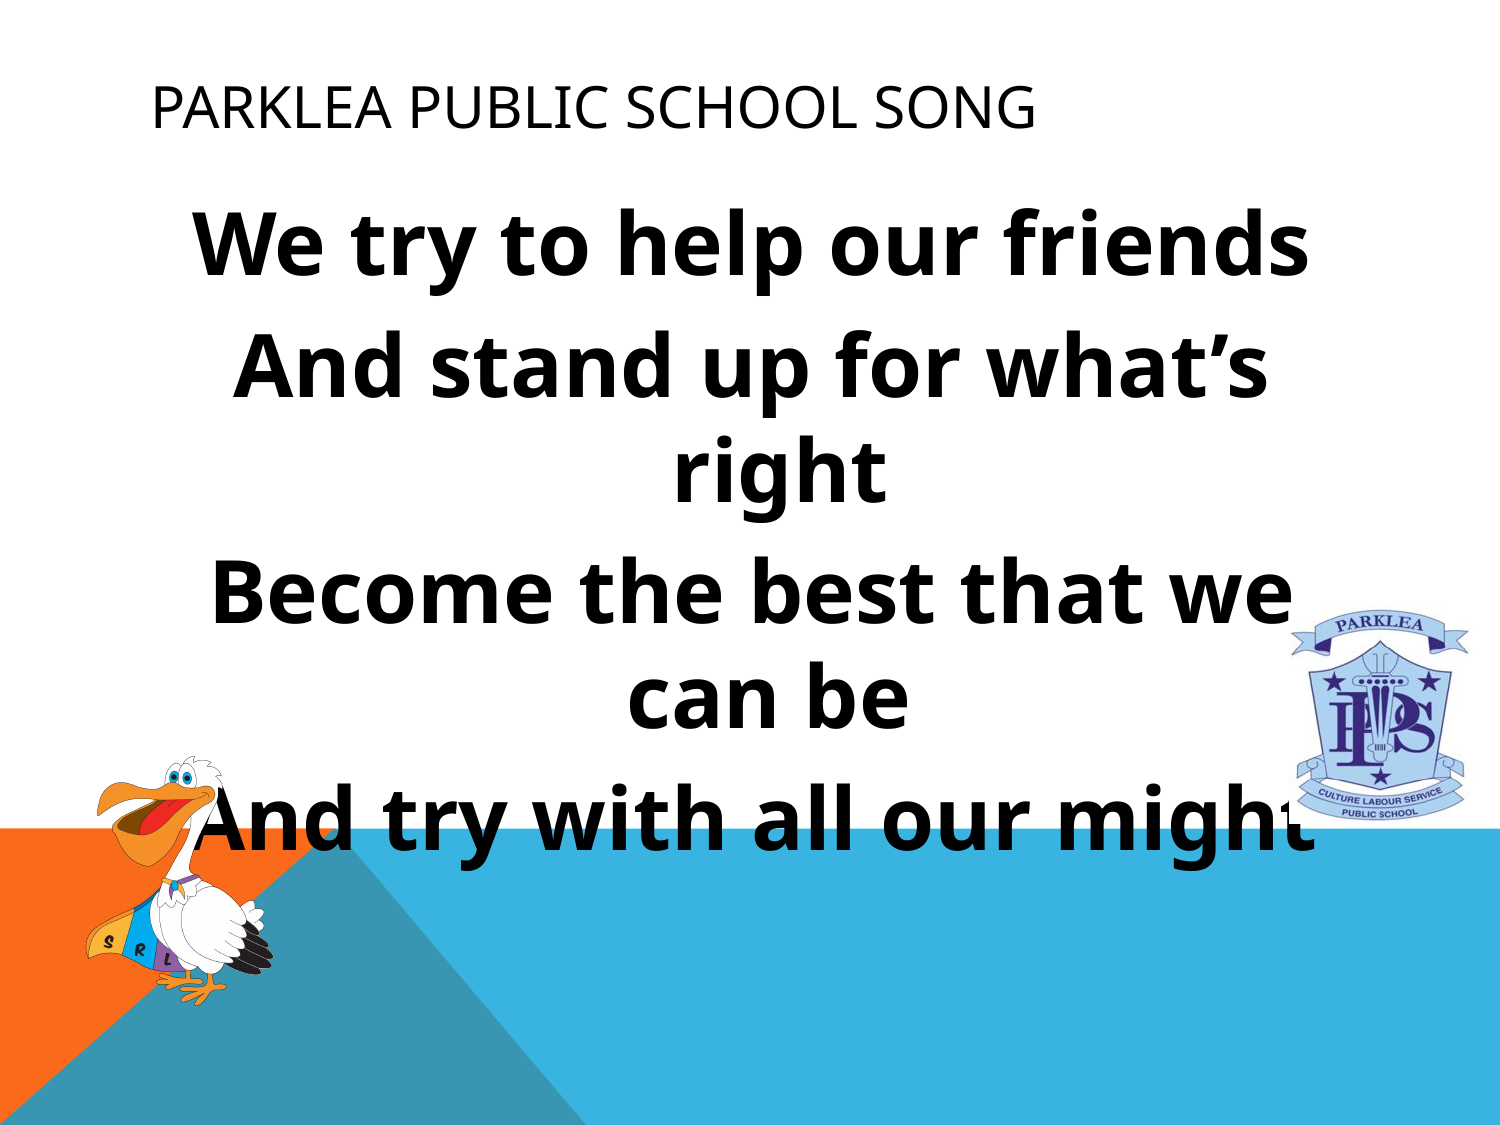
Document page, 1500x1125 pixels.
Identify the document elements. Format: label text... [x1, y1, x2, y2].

list We try to help our friends And stand up for what’s right Become the best that we can be And try with all our might [135, 180, 1369, 768]
picture [1289, 604, 1474, 825]
title Parklea public school song [135, 60, 1369, 150]
picture [64, 719, 294, 1044]
